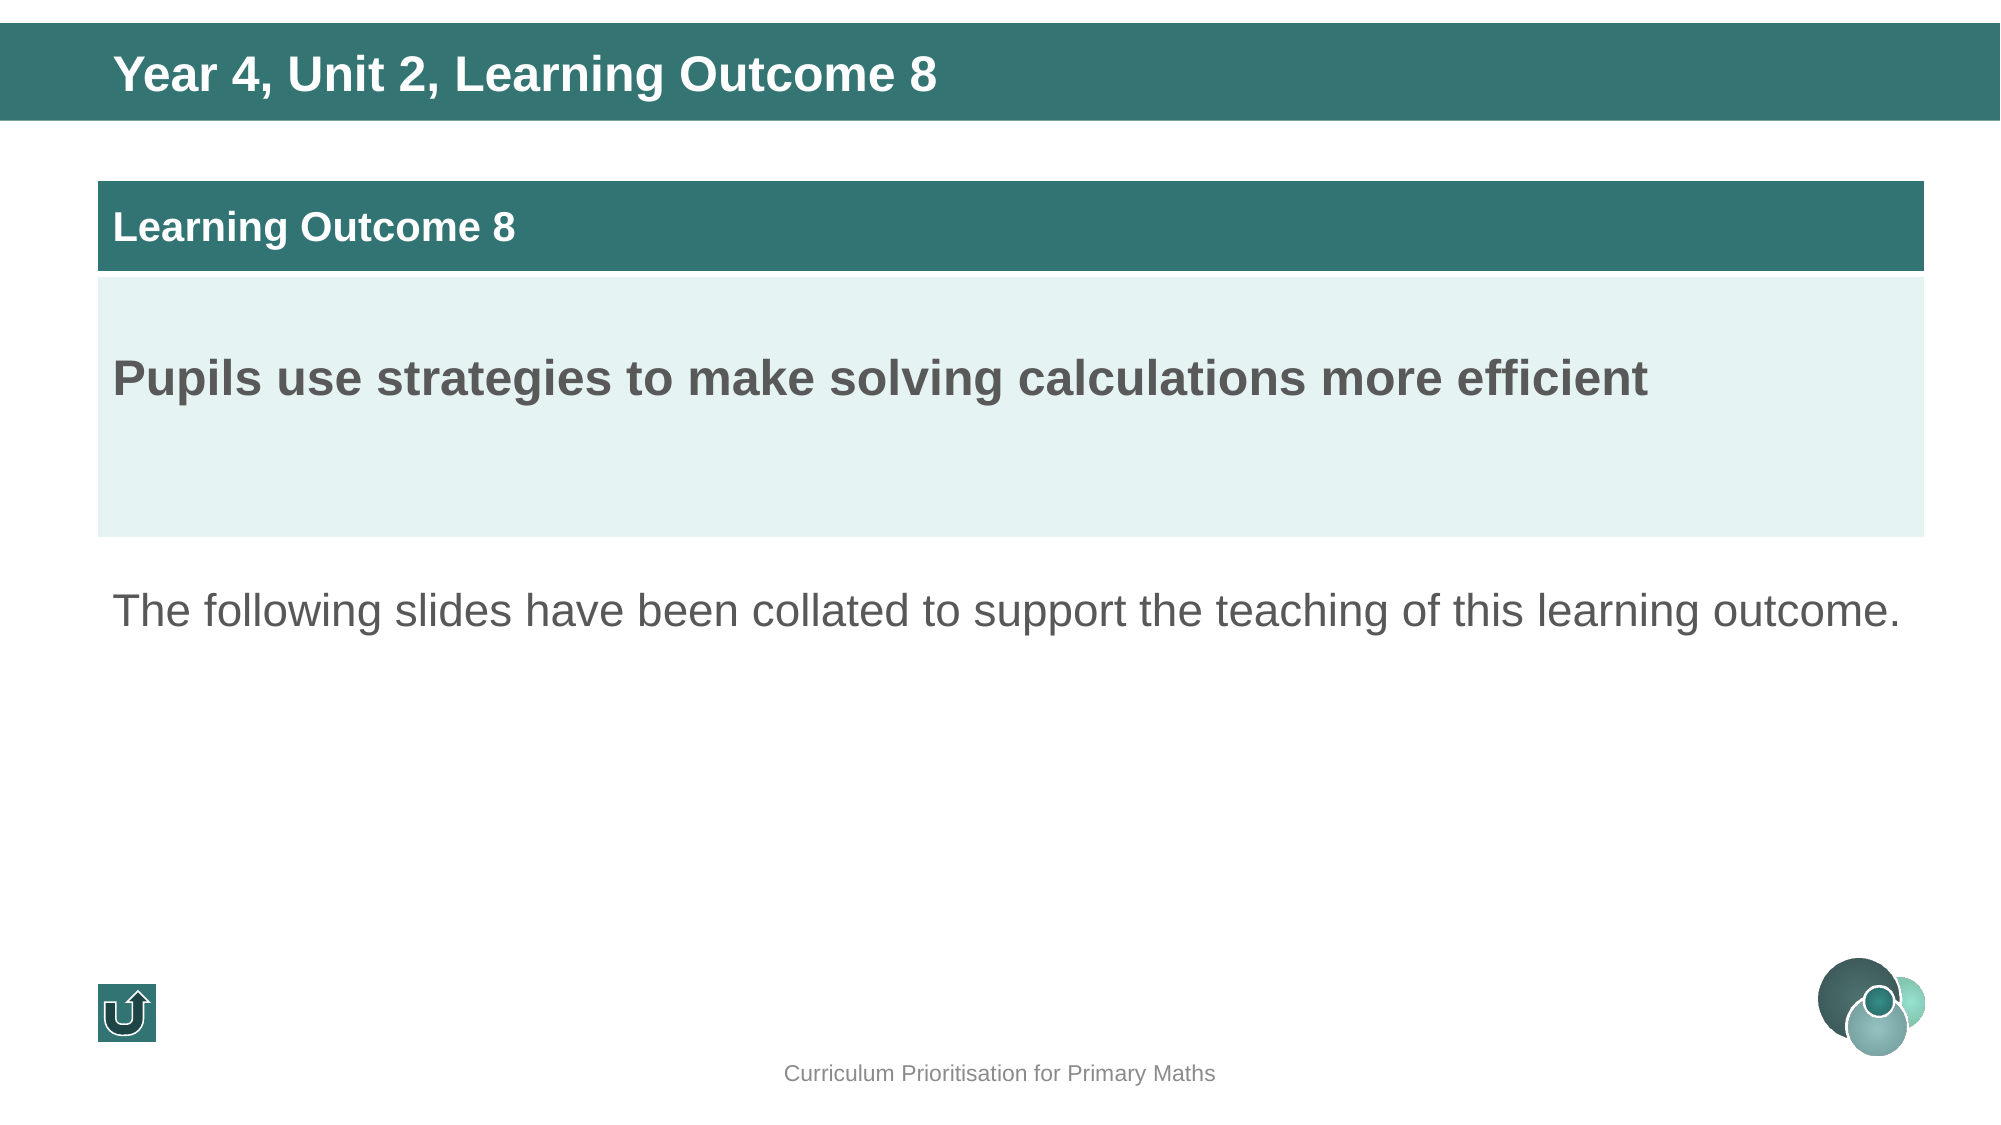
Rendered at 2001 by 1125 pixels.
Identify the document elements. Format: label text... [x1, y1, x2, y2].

table_header Learning Outcome 8 [98, 181, 1924, 271]
footer Curriculum Prioritisation for Primary Maths [0, 1042, 2000, 1103]
text_box [96, 983, 157, 1044]
text_box The following slides have been collated to support the teaching of this learning outcome. [97, 562, 1925, 677]
table_cell Pupils use strategies to make solving calculations more efficient [98, 277, 1924, 537]
text_box Year 4, Unit 2, Learning Outcome 8 [97, 40, 1945, 111]
picture [1818, 958, 1925, 1042]
